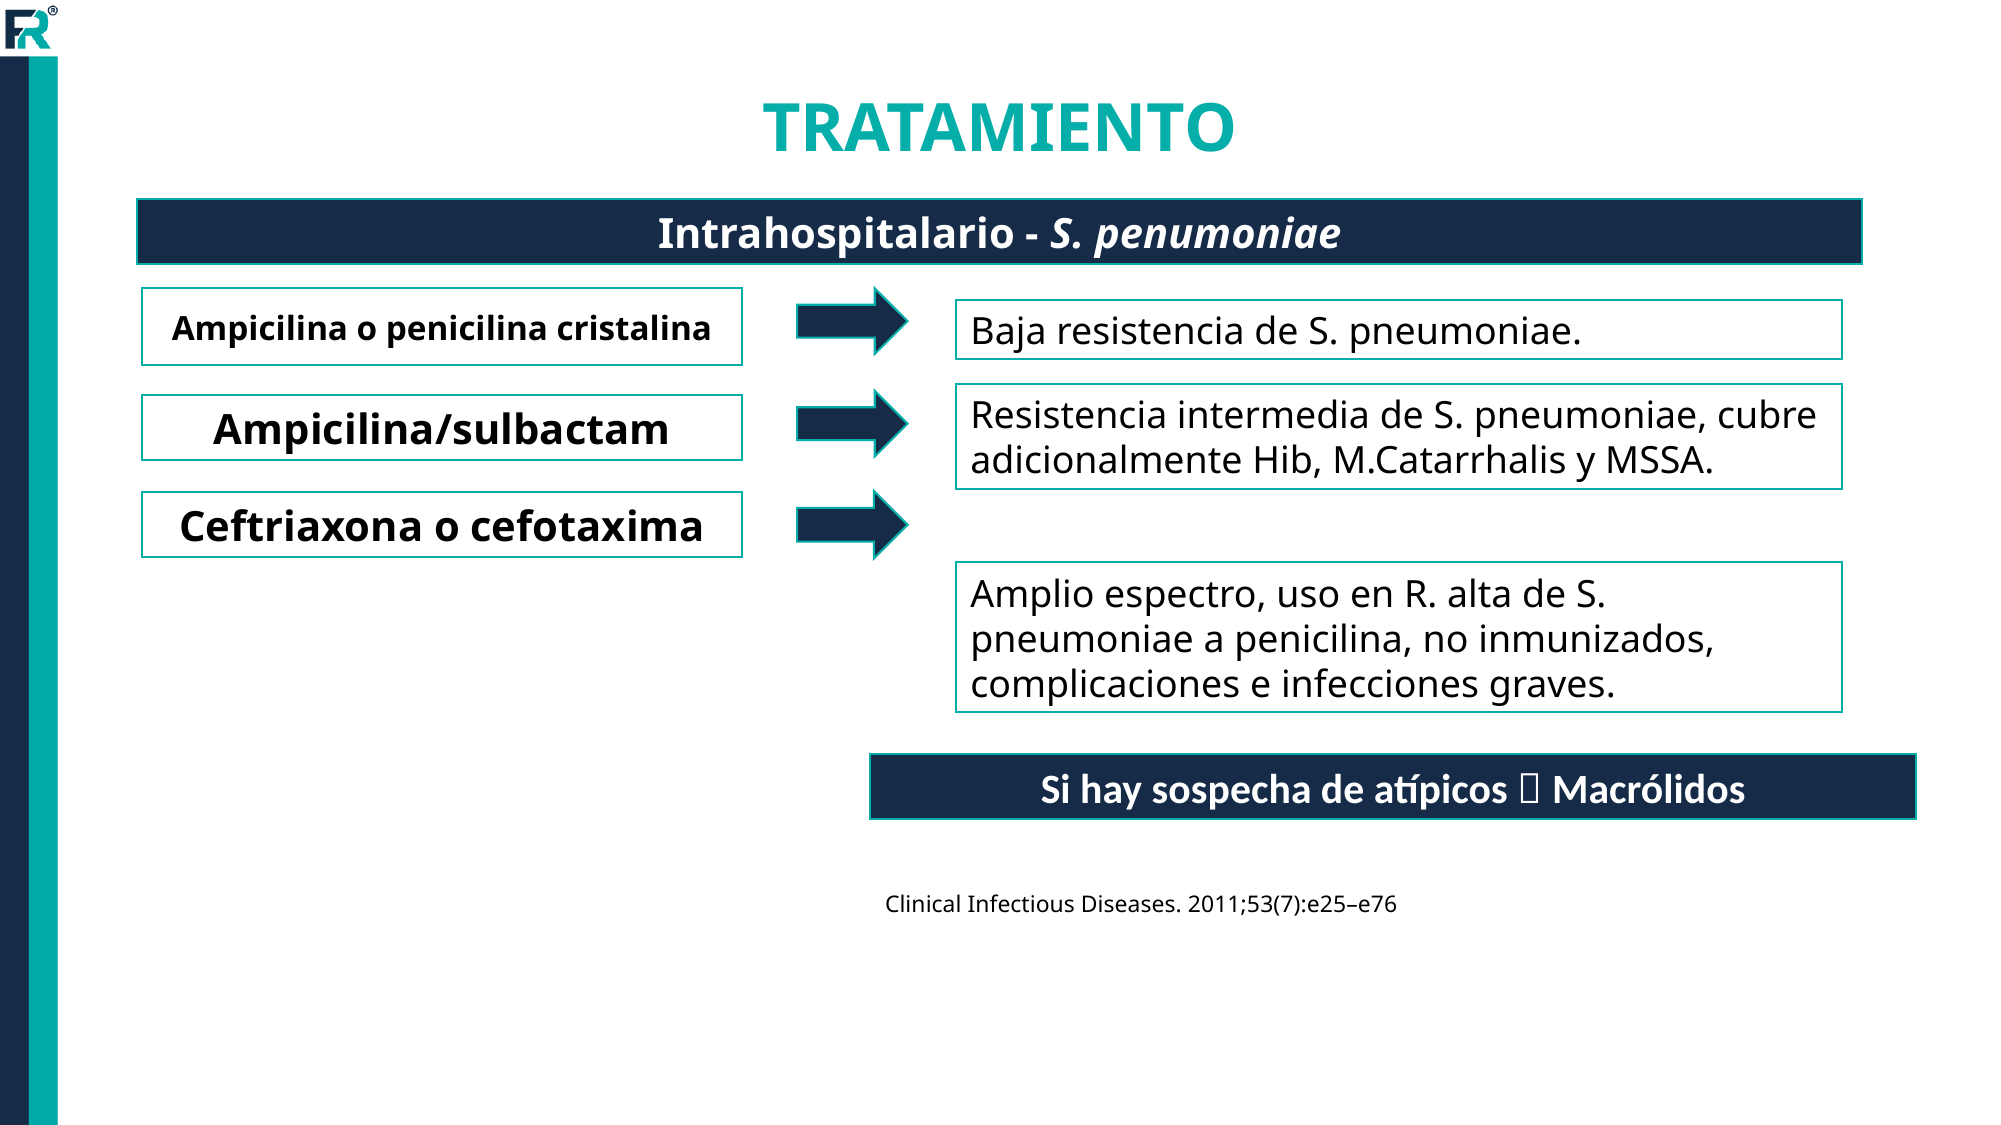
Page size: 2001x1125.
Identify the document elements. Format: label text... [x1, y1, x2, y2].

text_box [796, 488, 910, 561]
text_box Si hay sospecha de atípicos  Macrólidos [869, 753, 1917, 820]
text_box Baja resistencia de S. pneumoniae. [955, 299, 1843, 360]
text_box Ceftriaxona o cefotaxima [141, 491, 743, 558]
text_box Clinical Infectious Diseases. 2011;53(7):e25–e76 [870, 882, 1872, 925]
text_box [796, 388, 910, 459]
text_box Ampicilina/sulbactam [141, 394, 743, 461]
title TRATAMIENTO [578, 60, 1422, 198]
text_box Amplio espectro, uso en R. alta de S. pneumoniae a penicilina, no inmunizados, complicaciones e infecciones graves. [955, 561, 1843, 713]
picture [0, 0, 2001, 1125]
text_box Ampicilina o penicilina cristalina [141, 287, 743, 366]
text_box Intrahospitalario - S. penumoniae [136, 198, 1863, 265]
text_box [796, 285, 910, 357]
text_box Resistencia intermedia de S. pneumoniae, cubre adicionalmente Hib, M.Catarrhalis y MSSA. [955, 383, 1843, 490]
